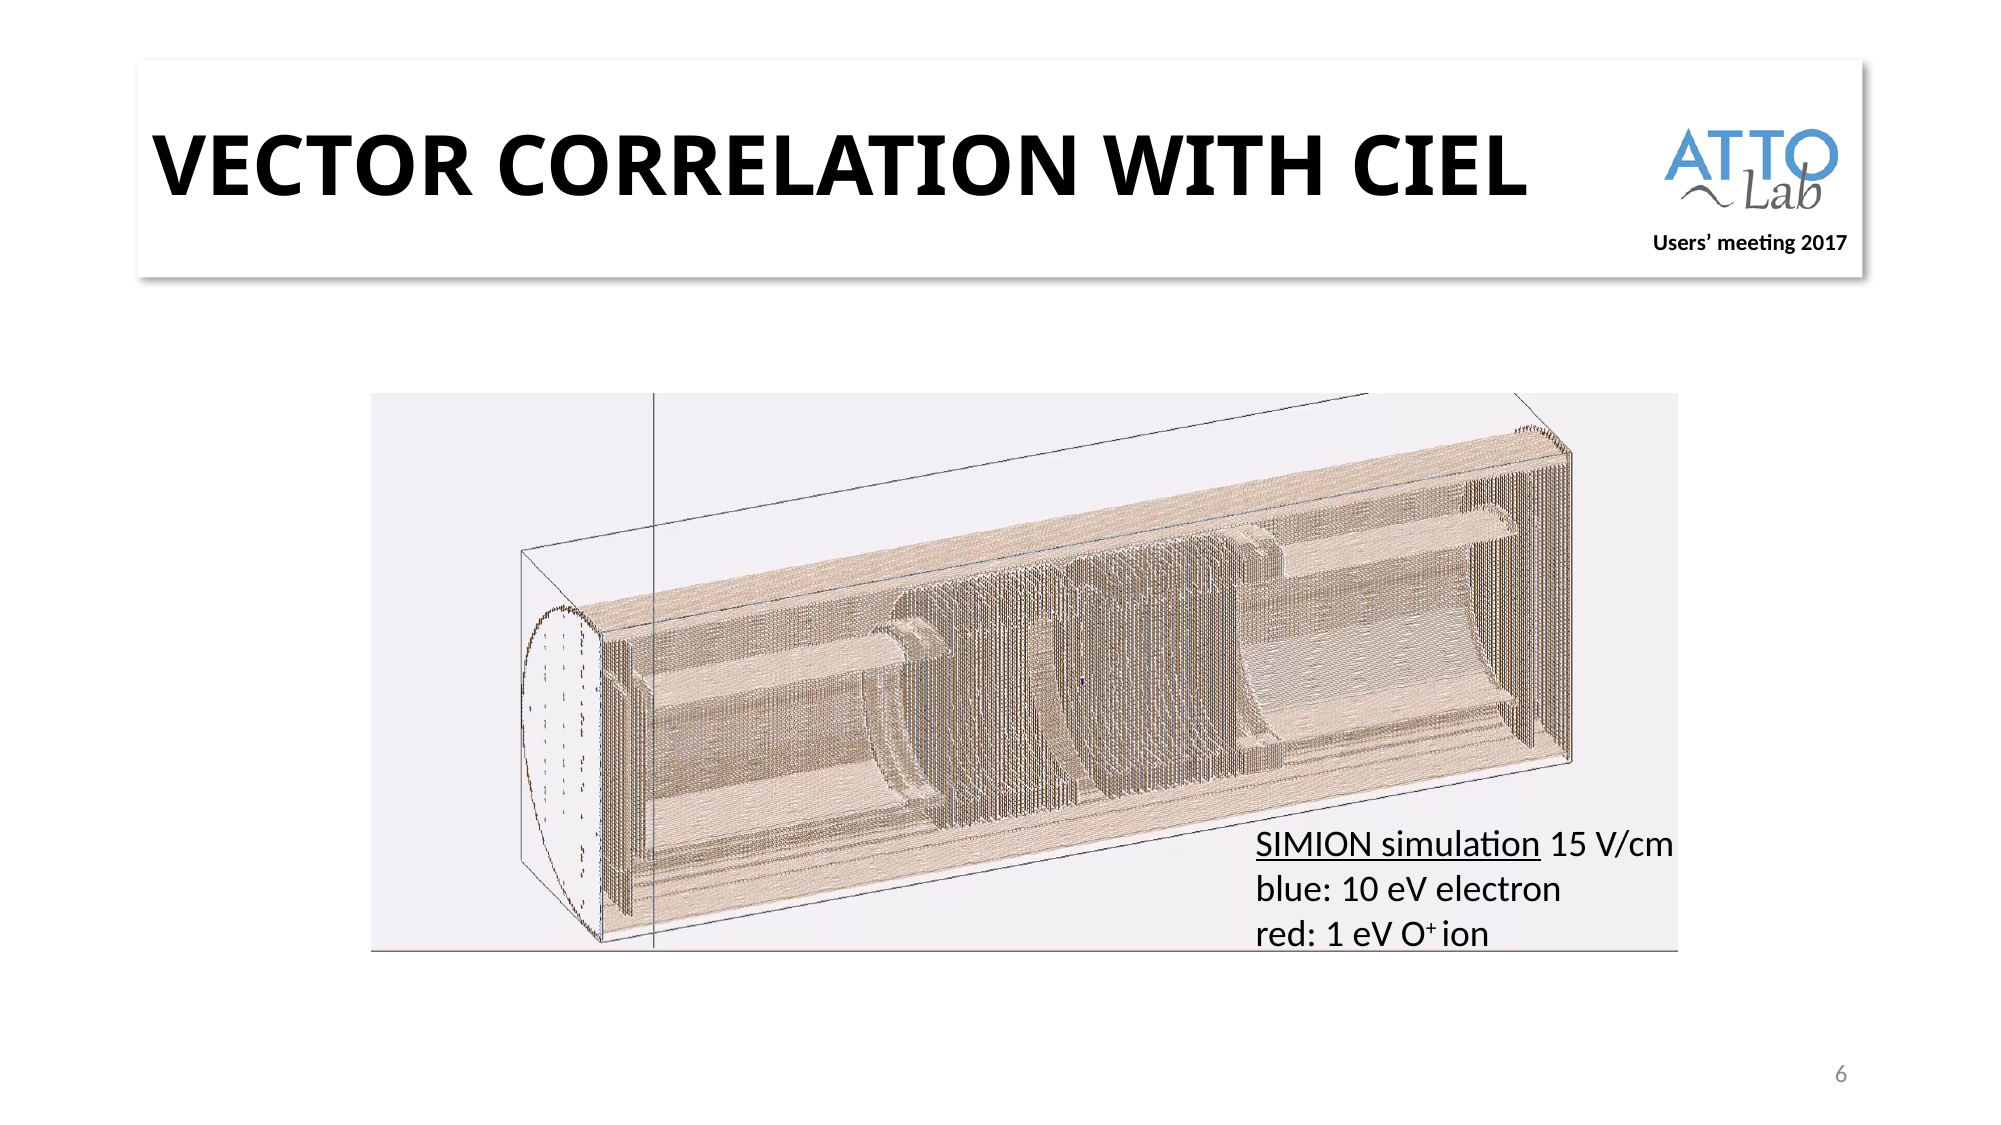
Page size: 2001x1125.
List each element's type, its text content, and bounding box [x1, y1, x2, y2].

text_box Users’ meeting 2017 [1638, 220, 1864, 263]
slide_number 6 [1412, 1042, 1863, 1103]
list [370, 392, 1678, 953]
picture [1664, 127, 1838, 210]
text_box SIMION simulation 15 V/cm blue: 10 eV electron red: 1 eV O+ ion [1240, 811, 1690, 962]
title Vector Correlation with CIEL [137, 59, 1863, 278]
